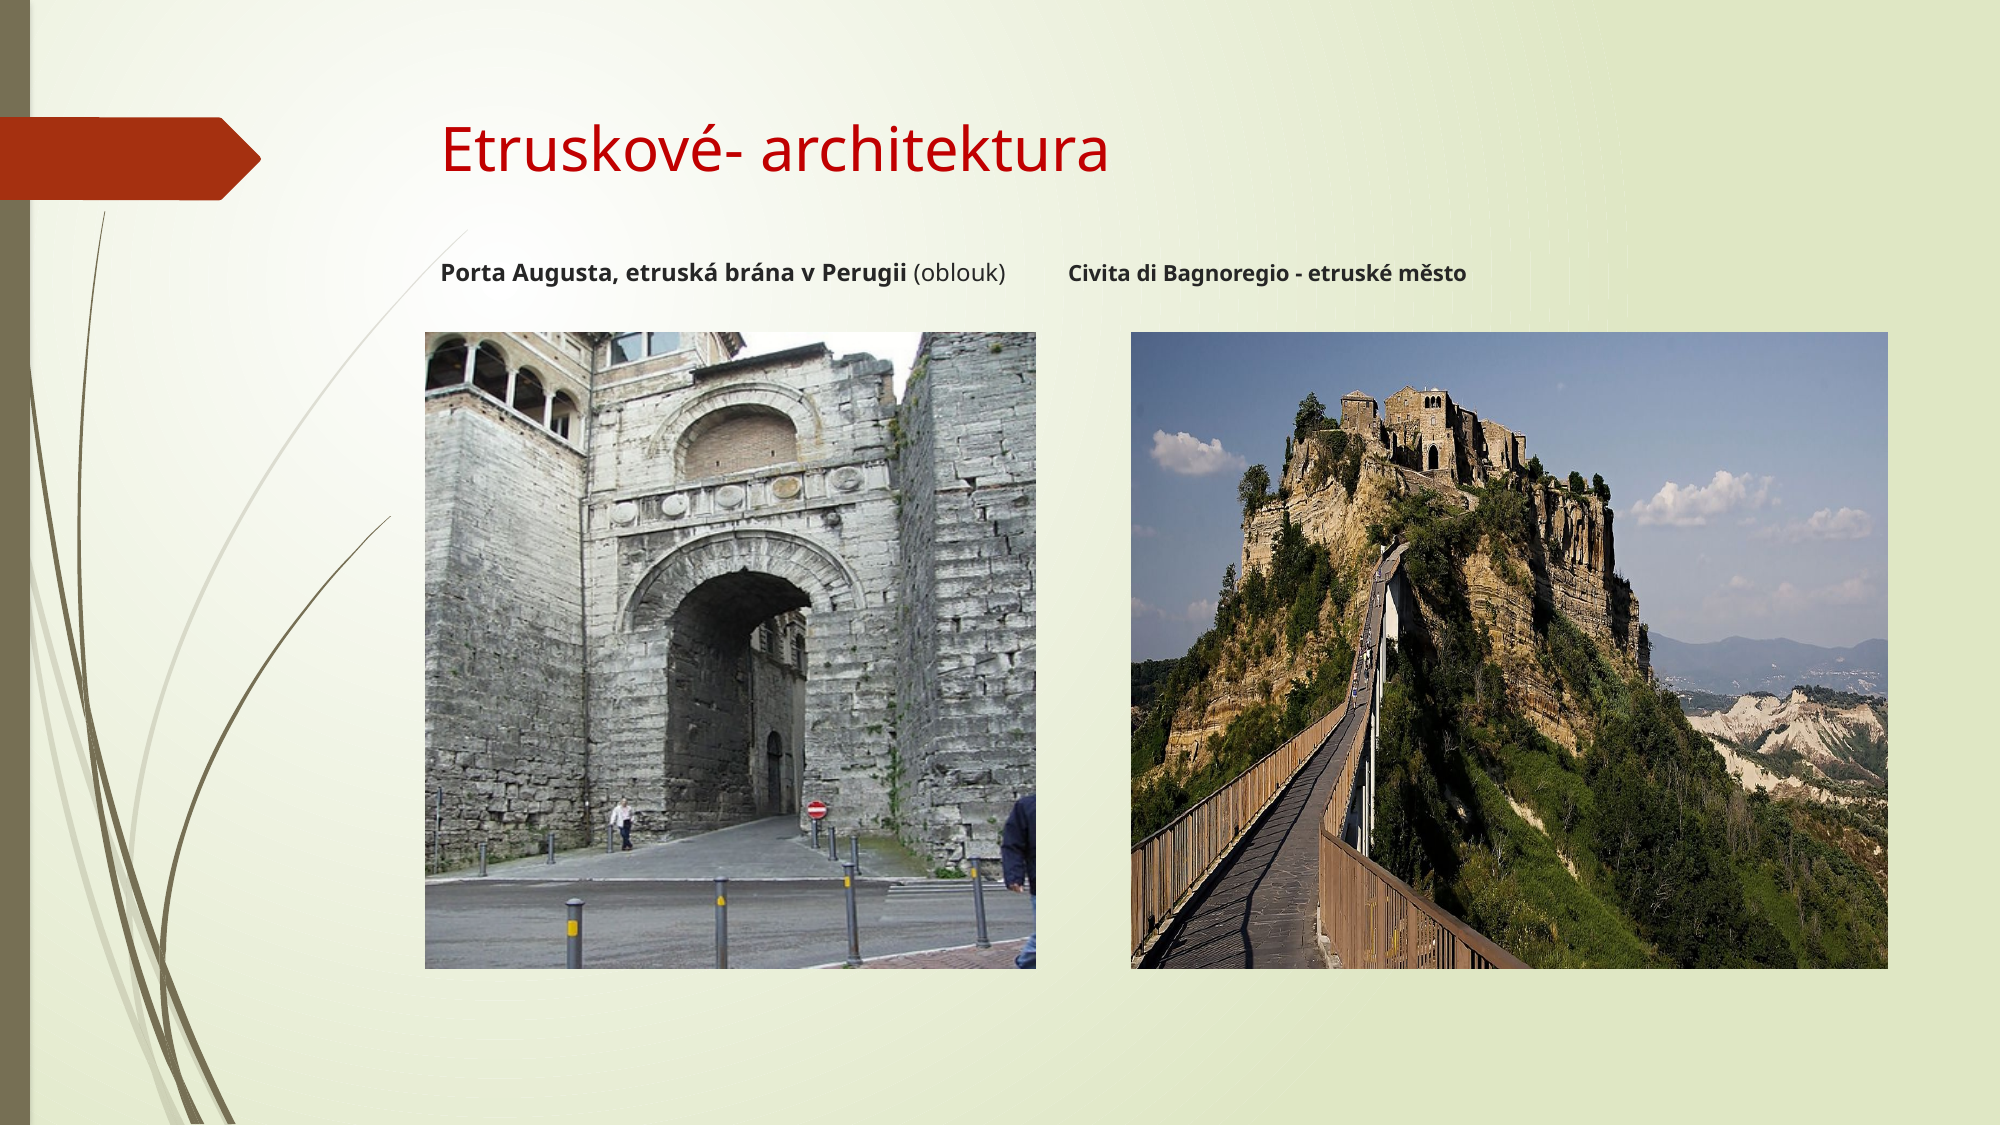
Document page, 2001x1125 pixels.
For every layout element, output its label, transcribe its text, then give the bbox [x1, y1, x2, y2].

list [425, 332, 1036, 969]
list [1130, 332, 1888, 969]
title Etruskové- architektura Porta Augusta, etruská brána v Perugii (oblouk) Civita di Bagnoregio - etruské město [425, 102, 1888, 322]
